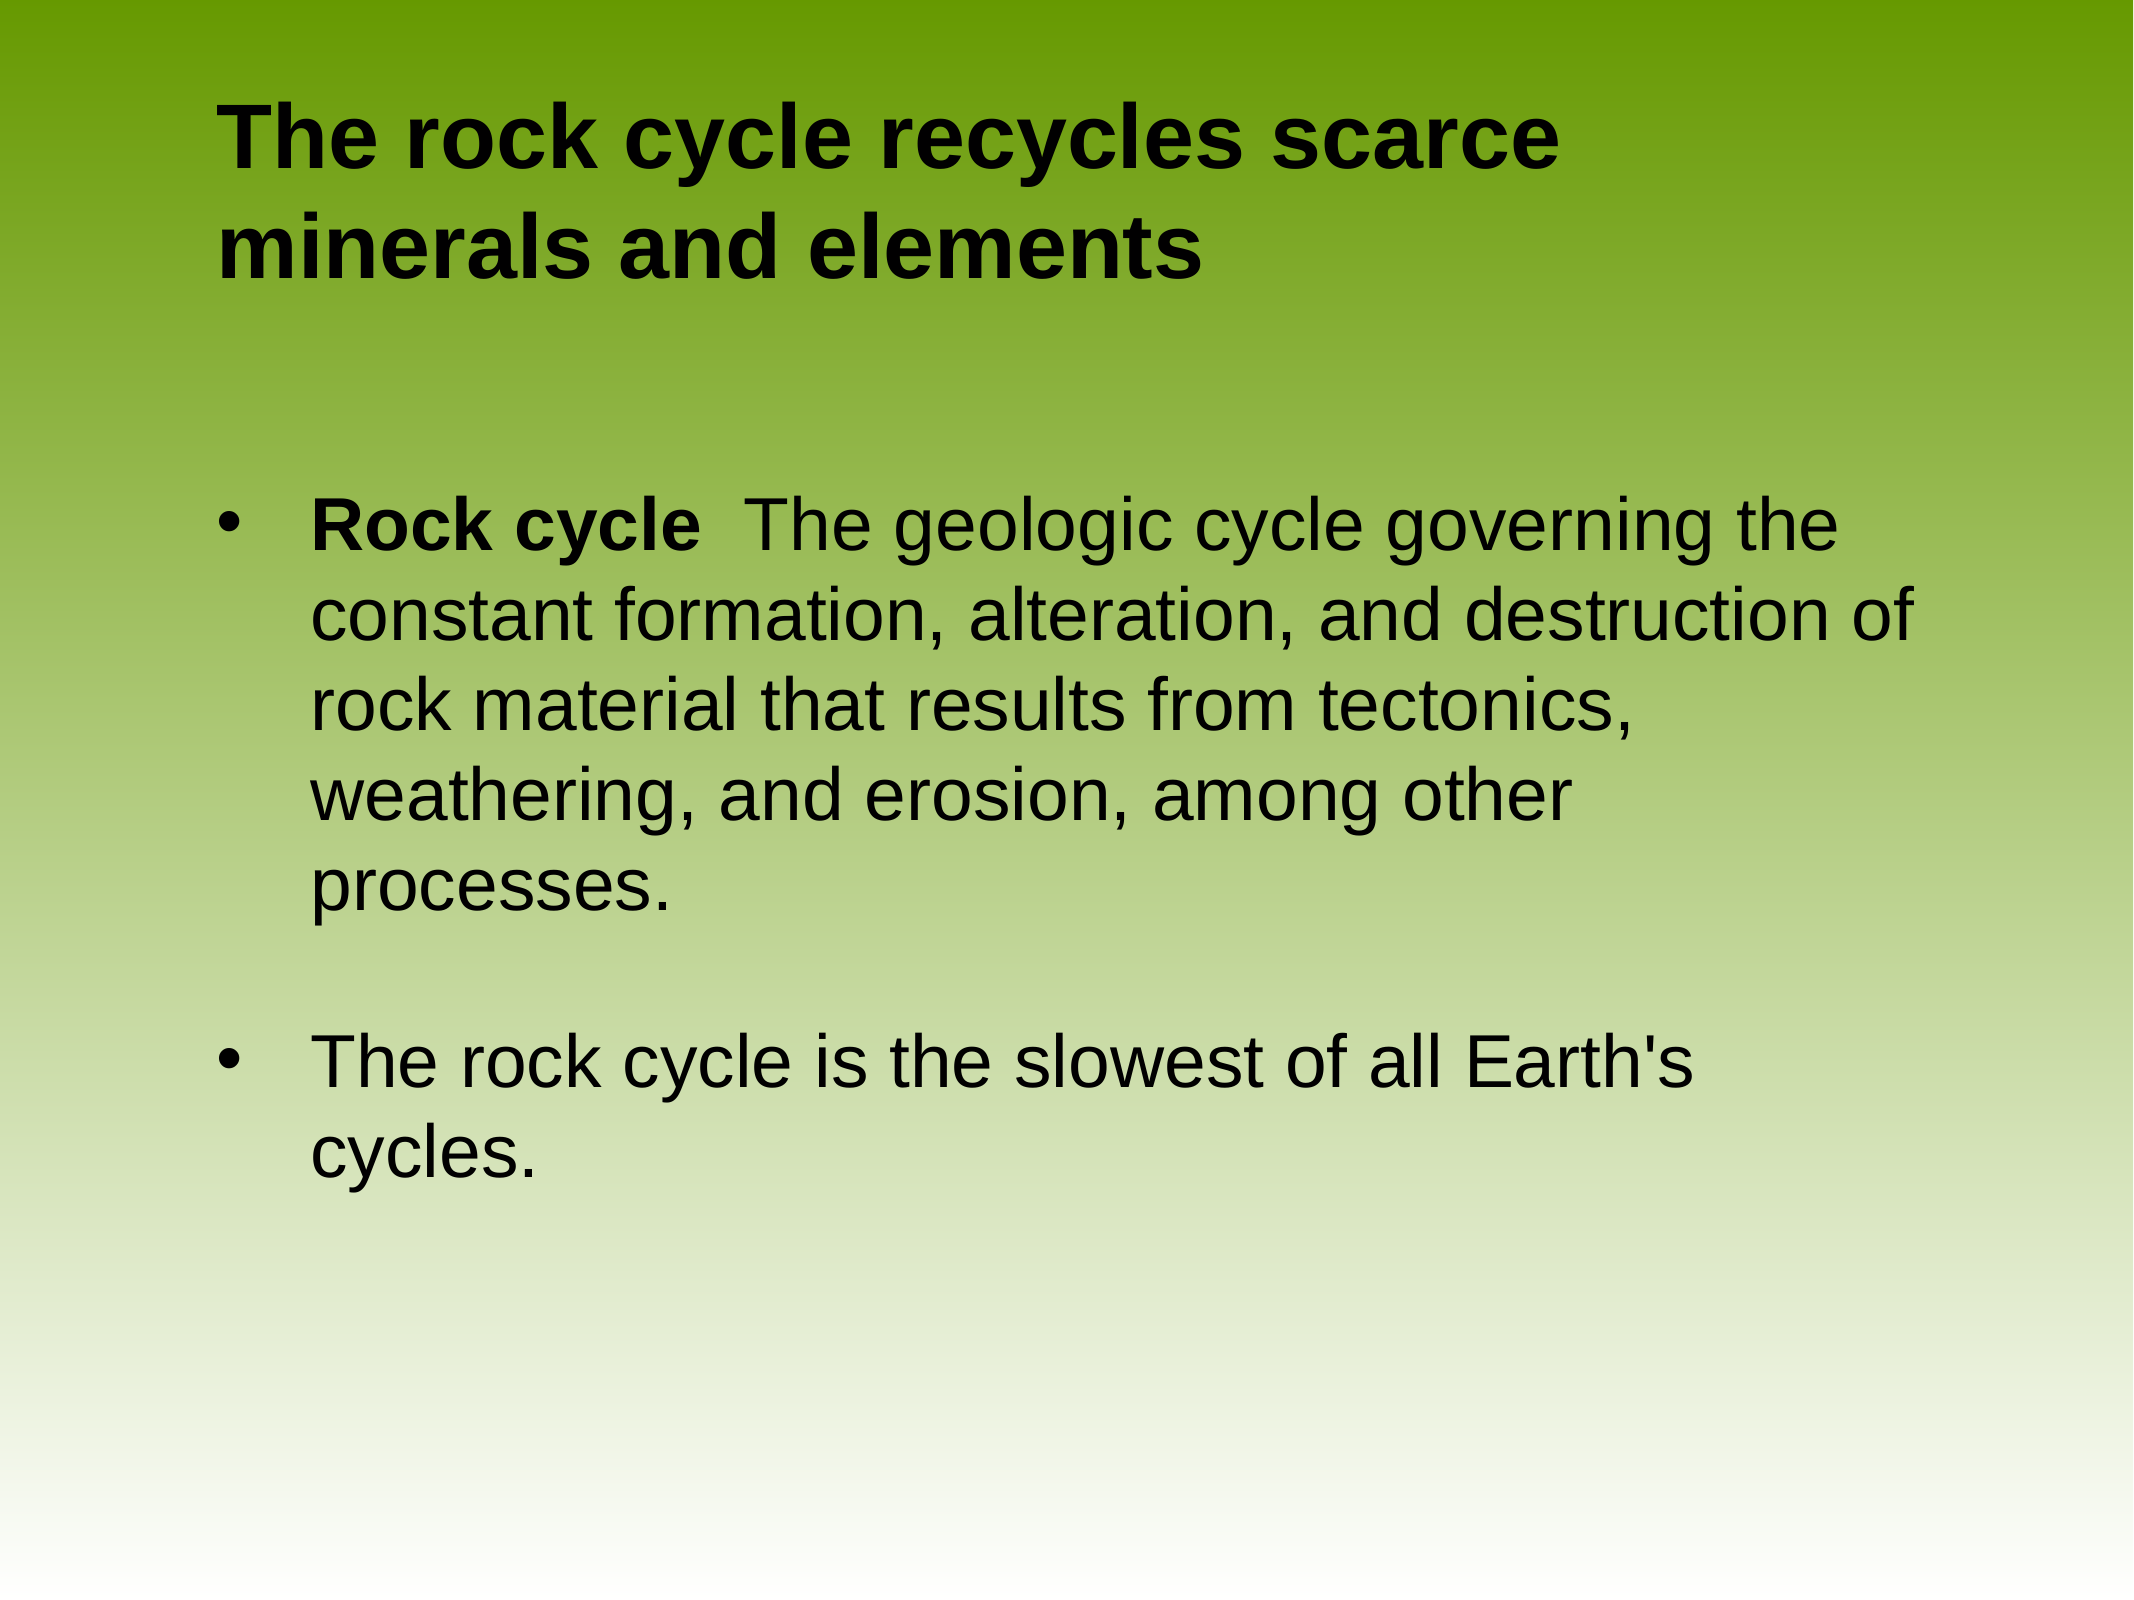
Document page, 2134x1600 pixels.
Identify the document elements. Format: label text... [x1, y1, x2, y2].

list Rock cycle The geologic cycle governing the constant formation, alteration, and destruction of rock material that results from tectonics, weathering, and erosion, among other processes. The rock cycle is the slowest of all Earth's cycles. [208, 443, 1925, 1402]
title The rock cycle recycles scarce minerals and elements [208, 39, 1925, 443]
